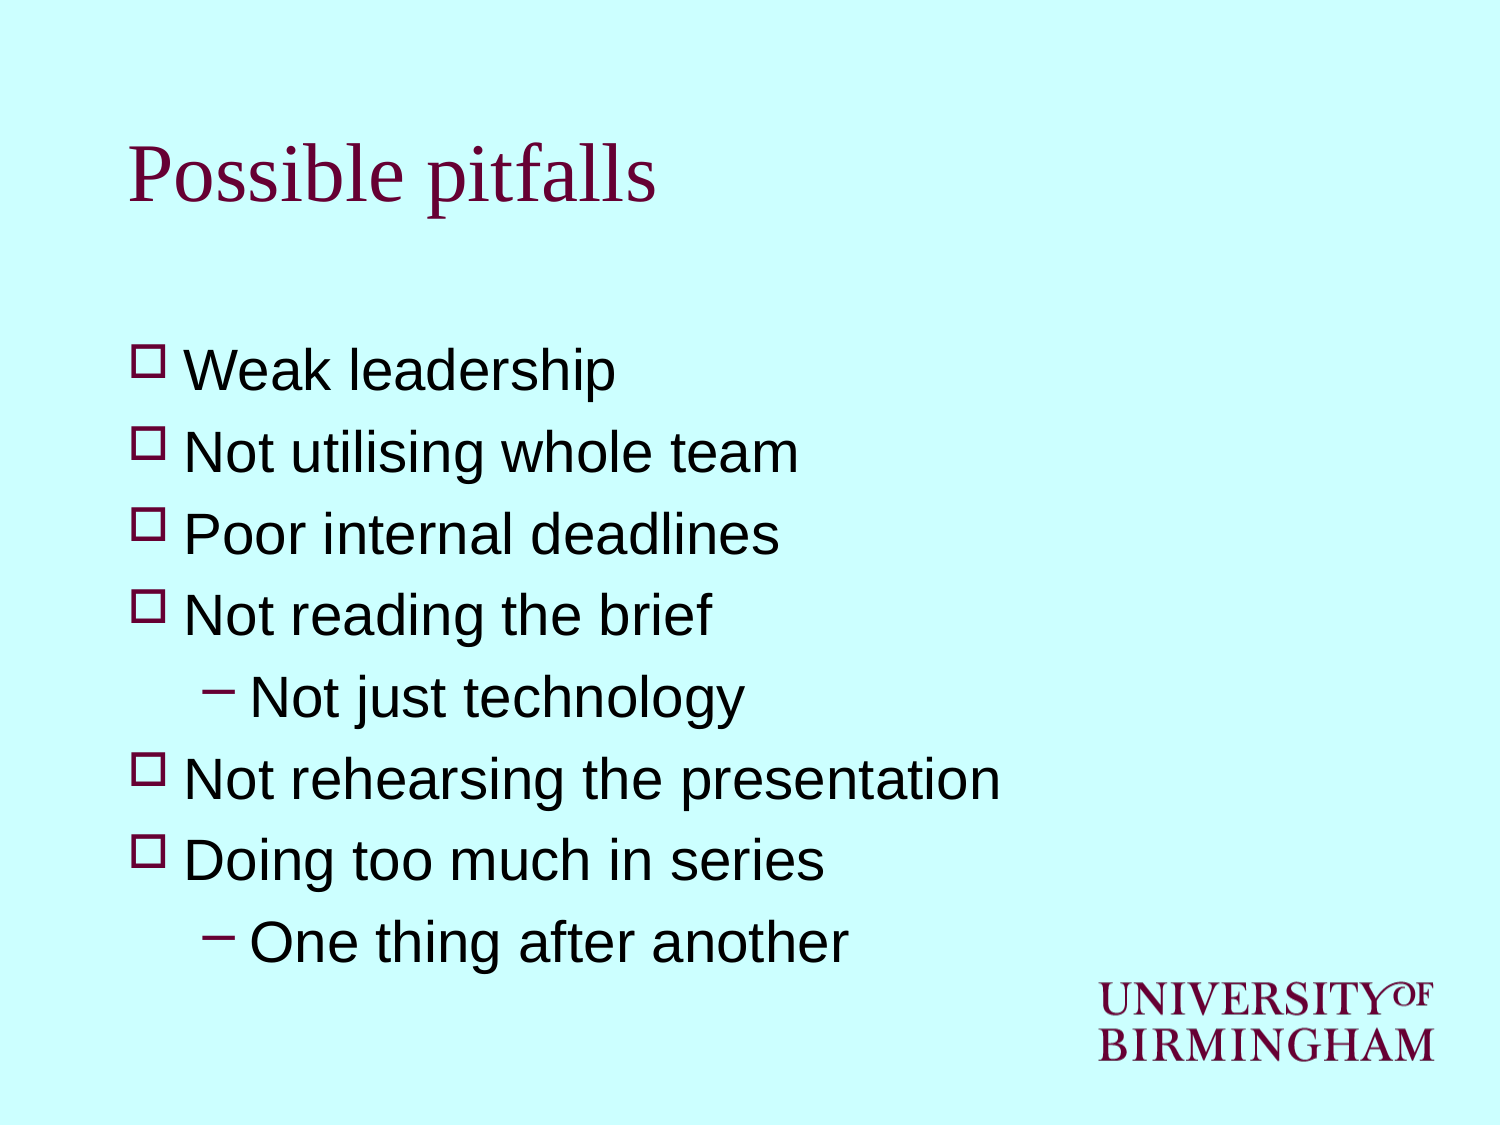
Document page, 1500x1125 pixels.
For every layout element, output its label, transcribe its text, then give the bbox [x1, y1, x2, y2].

title Possible pitfalls [112, 74, 1388, 263]
list Weak leadership Not utilising whole team Poor internal deadlines Not reading the brief Not just technology Not rehearsing the presentation Doing too much in series One thing after another [112, 324, 1388, 925]
picture [1033, 917, 1500, 1125]
